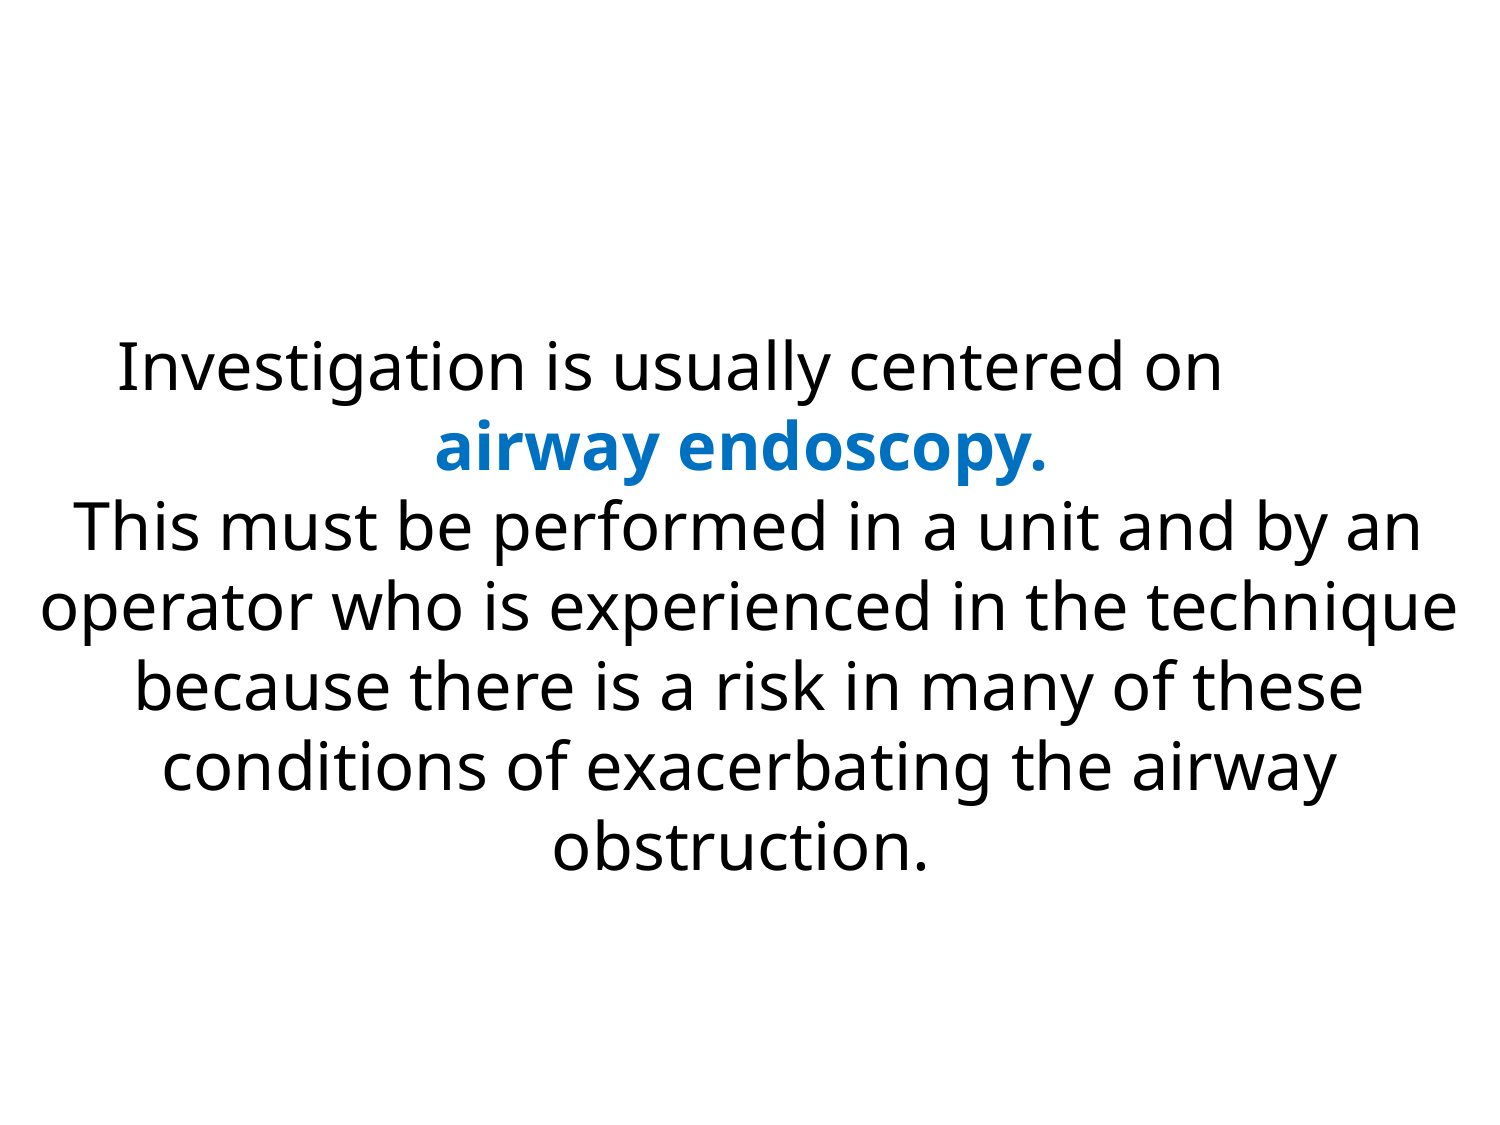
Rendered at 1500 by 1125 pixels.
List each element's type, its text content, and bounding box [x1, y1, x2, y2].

text_box Investigation is usually centered on airway endoscopy. This must be performed in a unit and by an operator who is experienced in the technique because there is a risk in many of these conditions of exacerbating the airway obstruction. [0, 316, 1500, 891]
